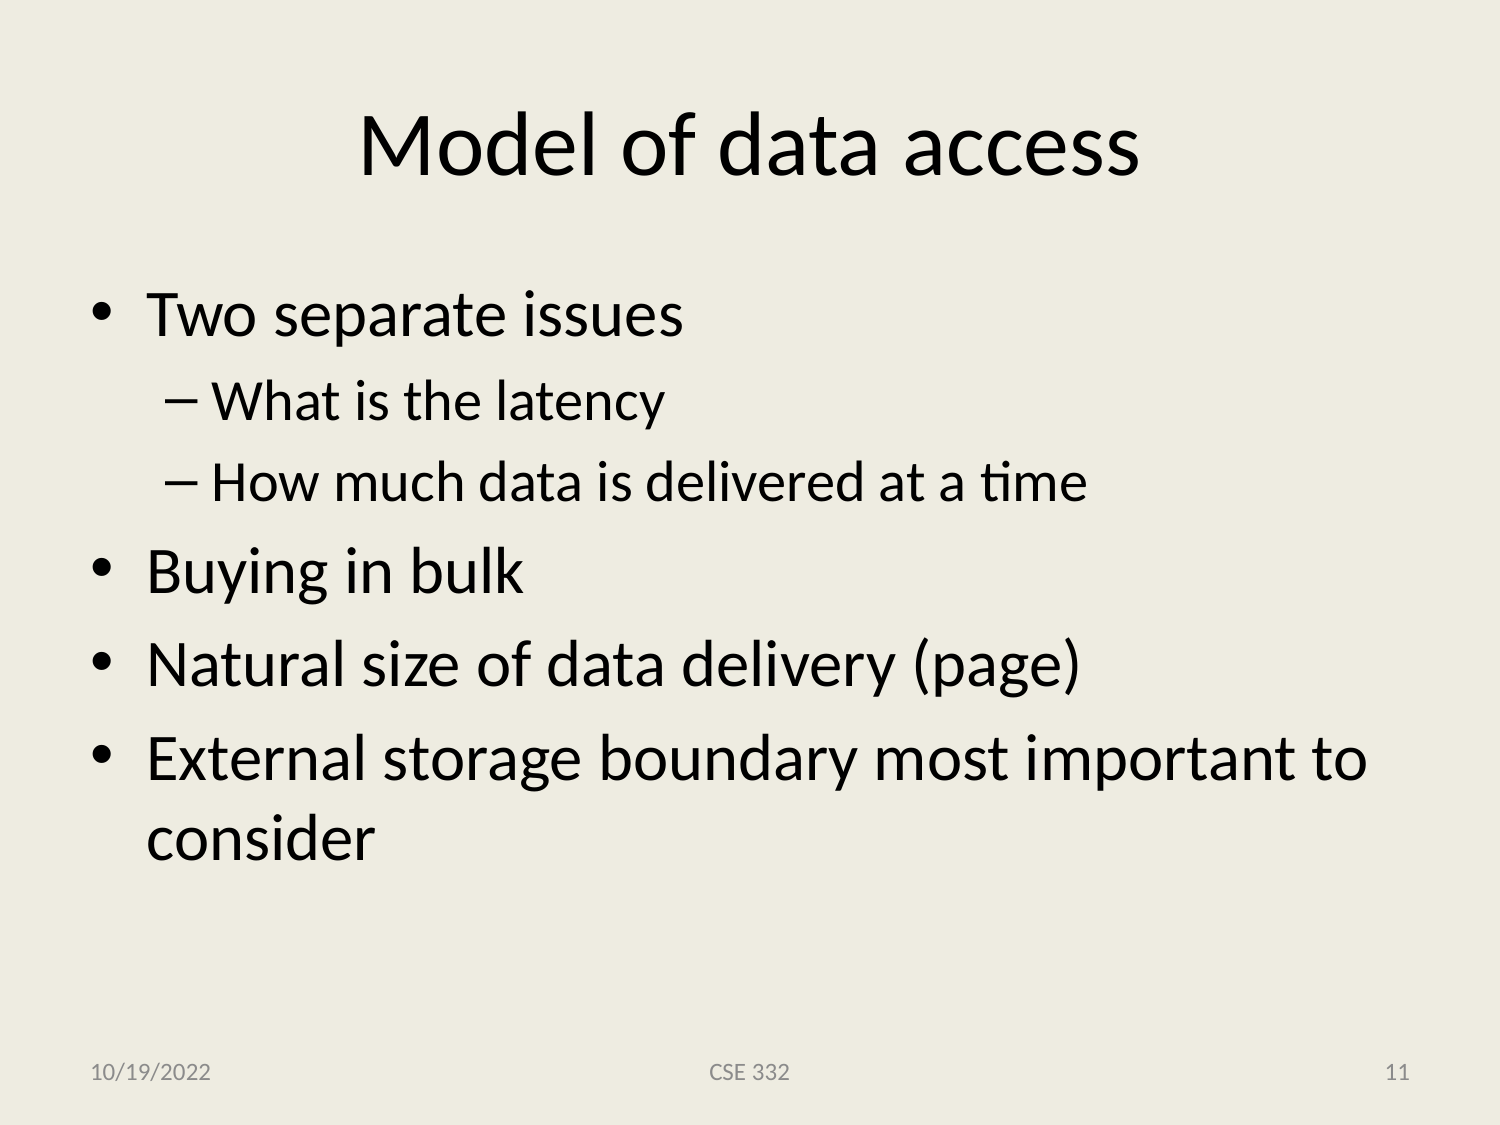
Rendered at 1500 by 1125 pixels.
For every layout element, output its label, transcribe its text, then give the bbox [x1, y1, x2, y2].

slide_number 11 [1074, 1042, 1425, 1103]
list Two separate issues What is the latency How much data is delivered at a time Buying in bulk Natural size of data delivery (page) External storage boundary most important to consider [75, 262, 1425, 1005]
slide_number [75, 1042, 425, 1103]
title Model of data access [75, 45, 1425, 233]
footer CSE 332 [512, 1042, 988, 1103]
